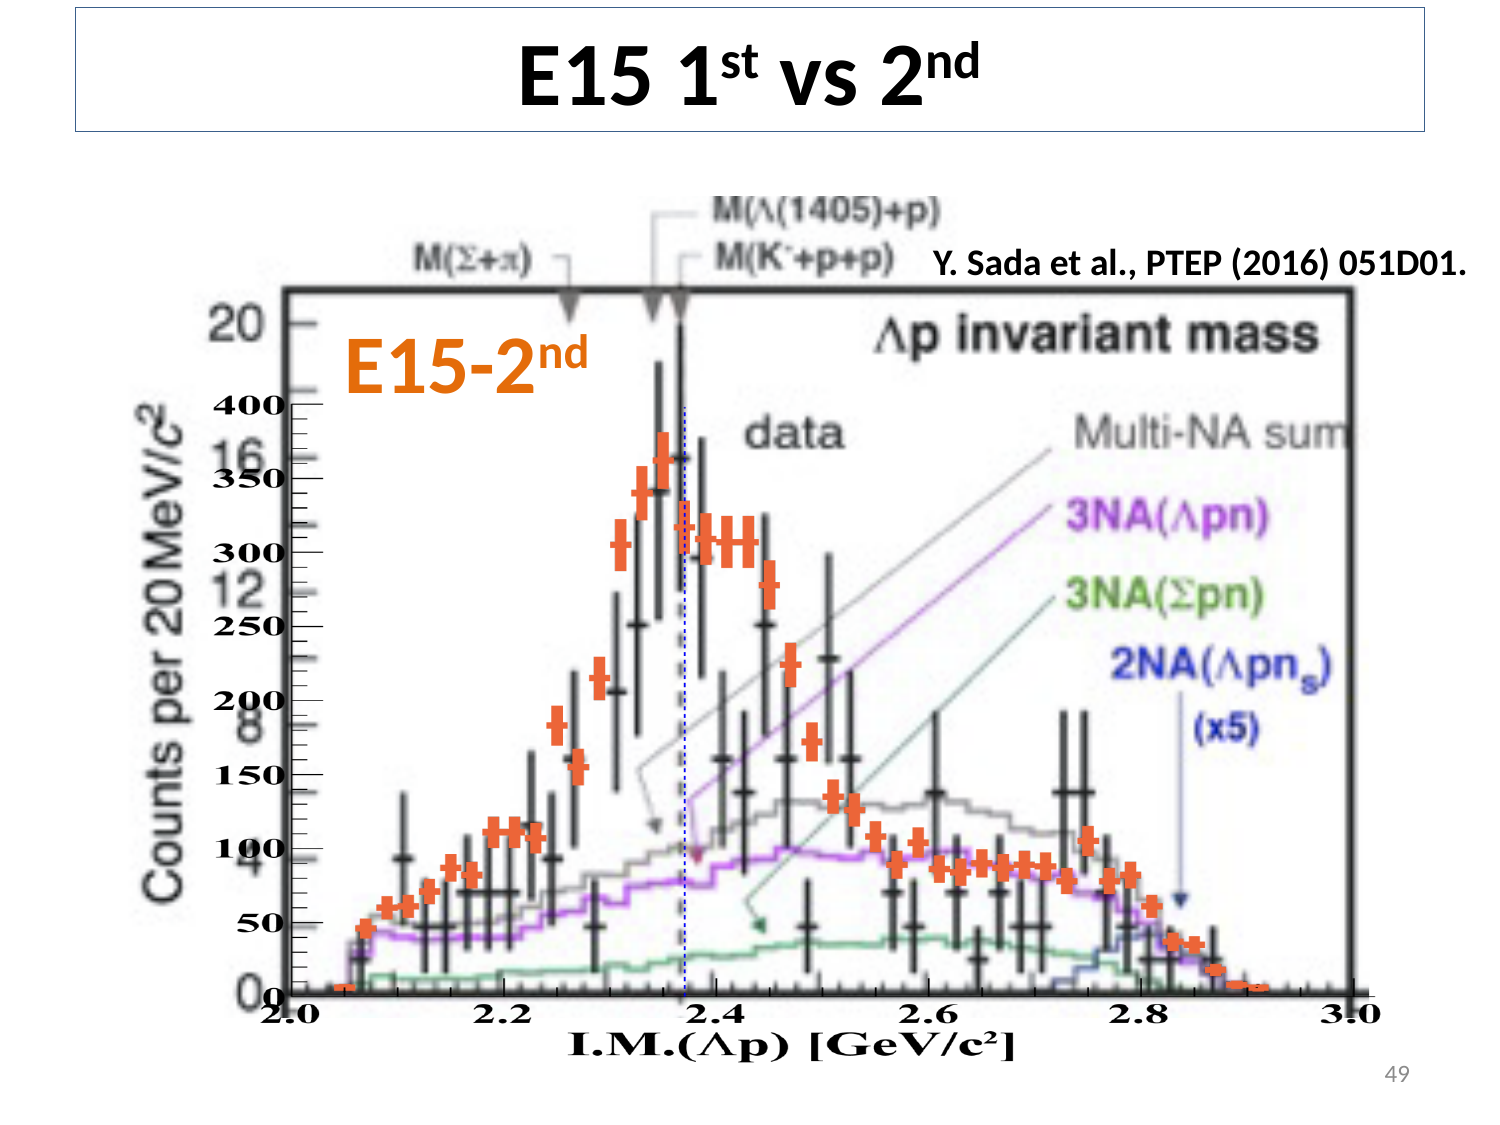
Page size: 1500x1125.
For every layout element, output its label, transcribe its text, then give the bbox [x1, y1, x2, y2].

picture [100, 195, 1383, 1065]
title E15 1st vs 2nd [75, 7, 1425, 132]
slide_number 49 [1074, 1042, 1425, 1103]
text_box Y. Sada et al., PTEP (2016) 051D01. [1373, 230, 1483, 290]
